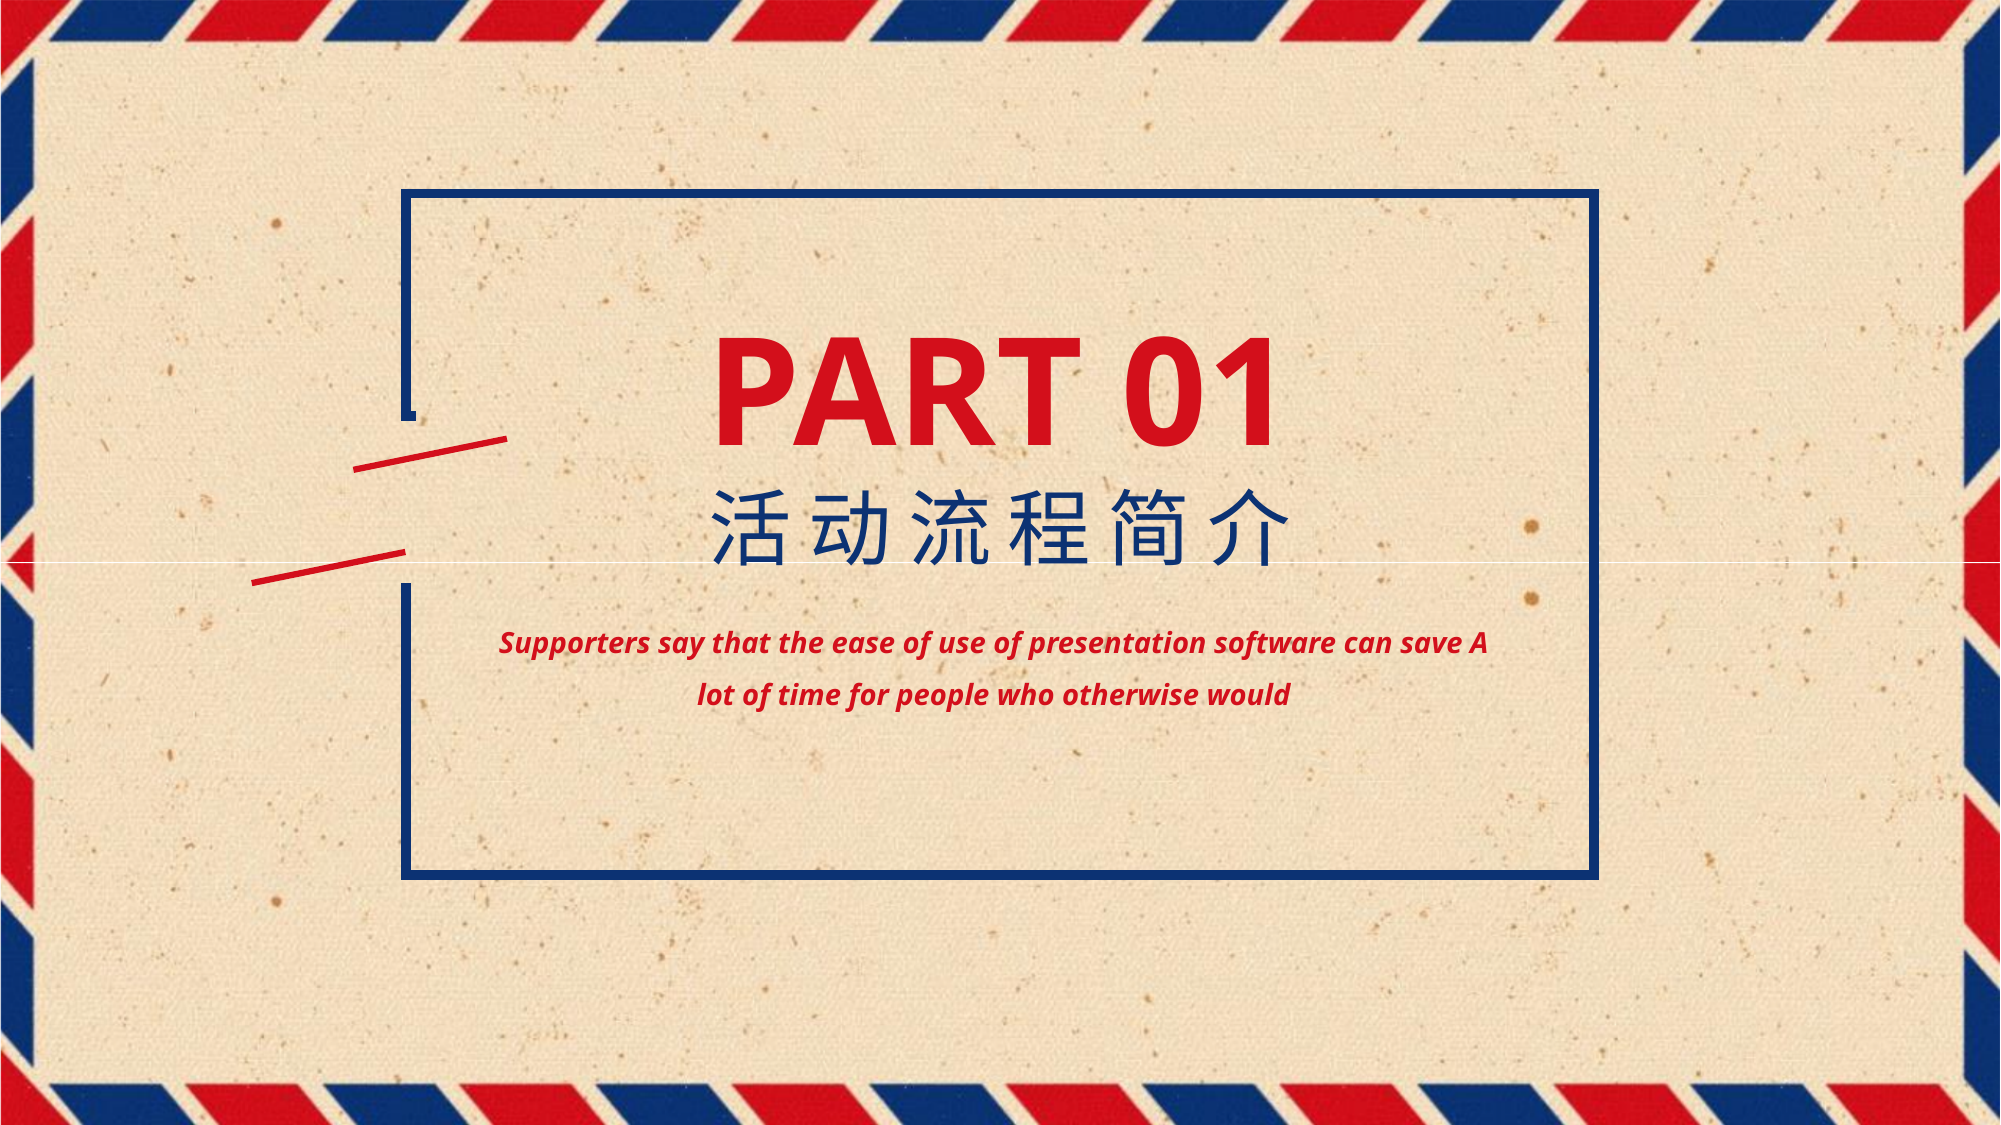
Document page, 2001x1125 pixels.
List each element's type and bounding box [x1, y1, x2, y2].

text_box [0, 0, 2000, 1125]
text_box [251, 193, 1595, 875]
